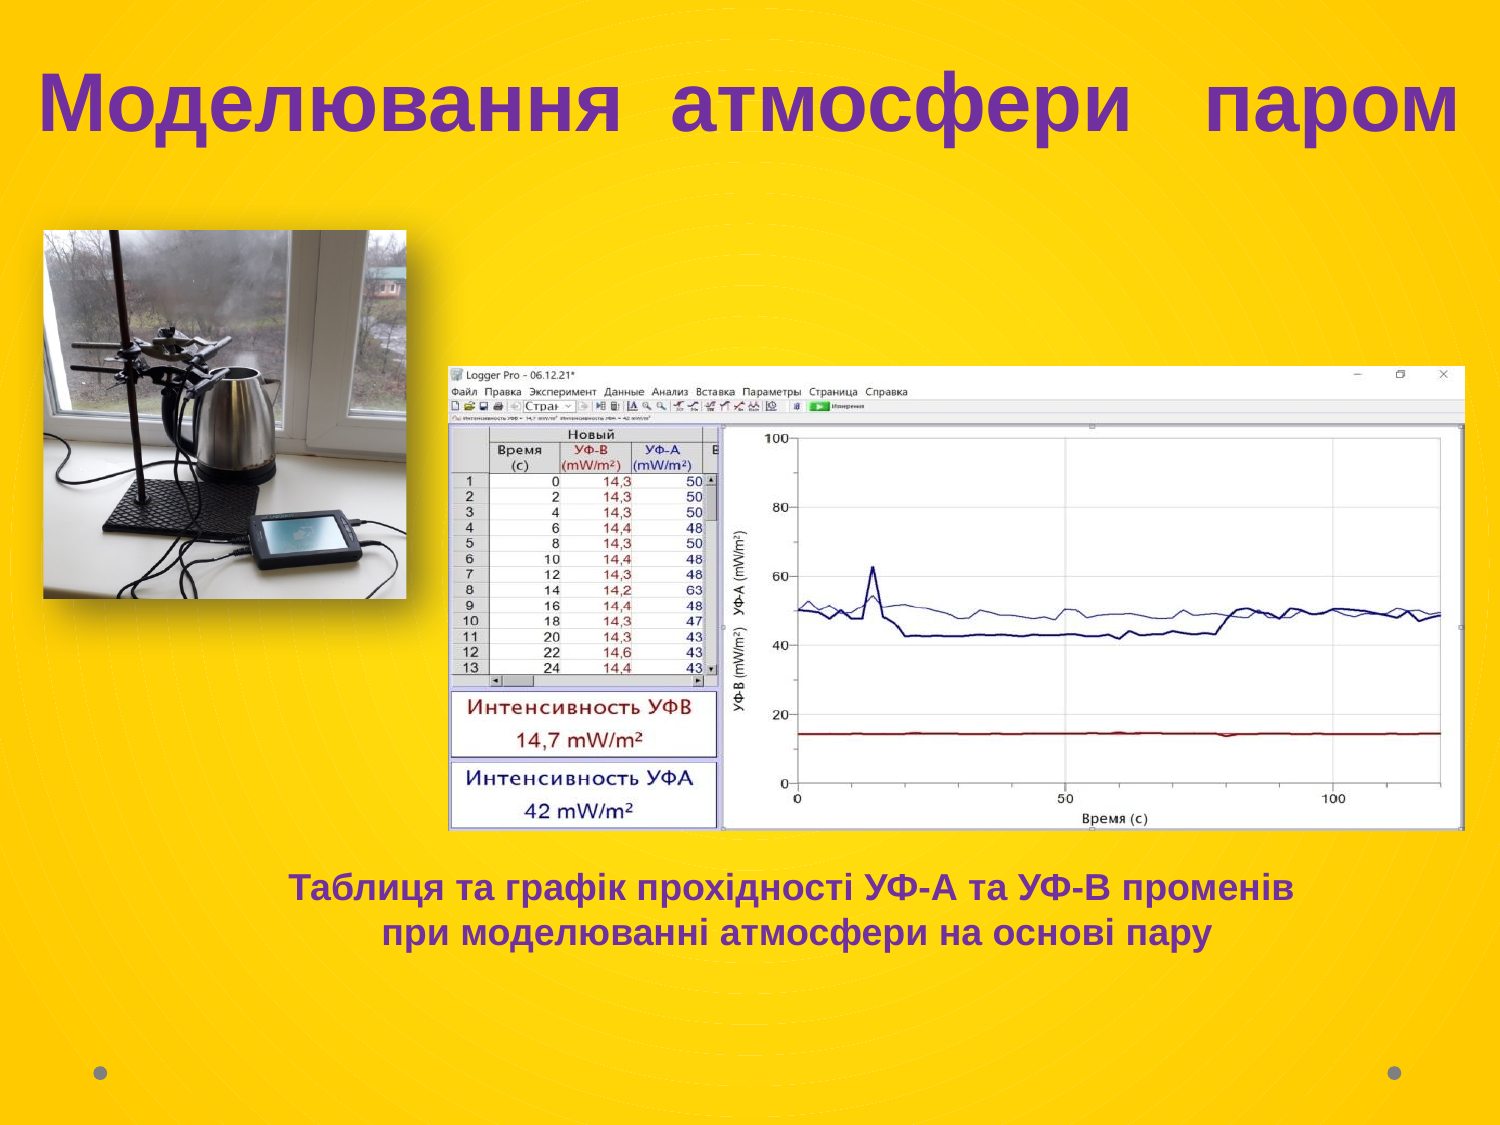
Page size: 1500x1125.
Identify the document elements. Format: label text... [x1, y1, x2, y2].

text_box Таблиця та графік прохідності УФ-А та УФ-В променів при моделюванні атмосфери на основі пару [264, 854, 1330, 961]
picture [43, 229, 407, 599]
picture [447, 366, 1465, 832]
text_box Моделювання атмосфери паром [22, 40, 1500, 157]
